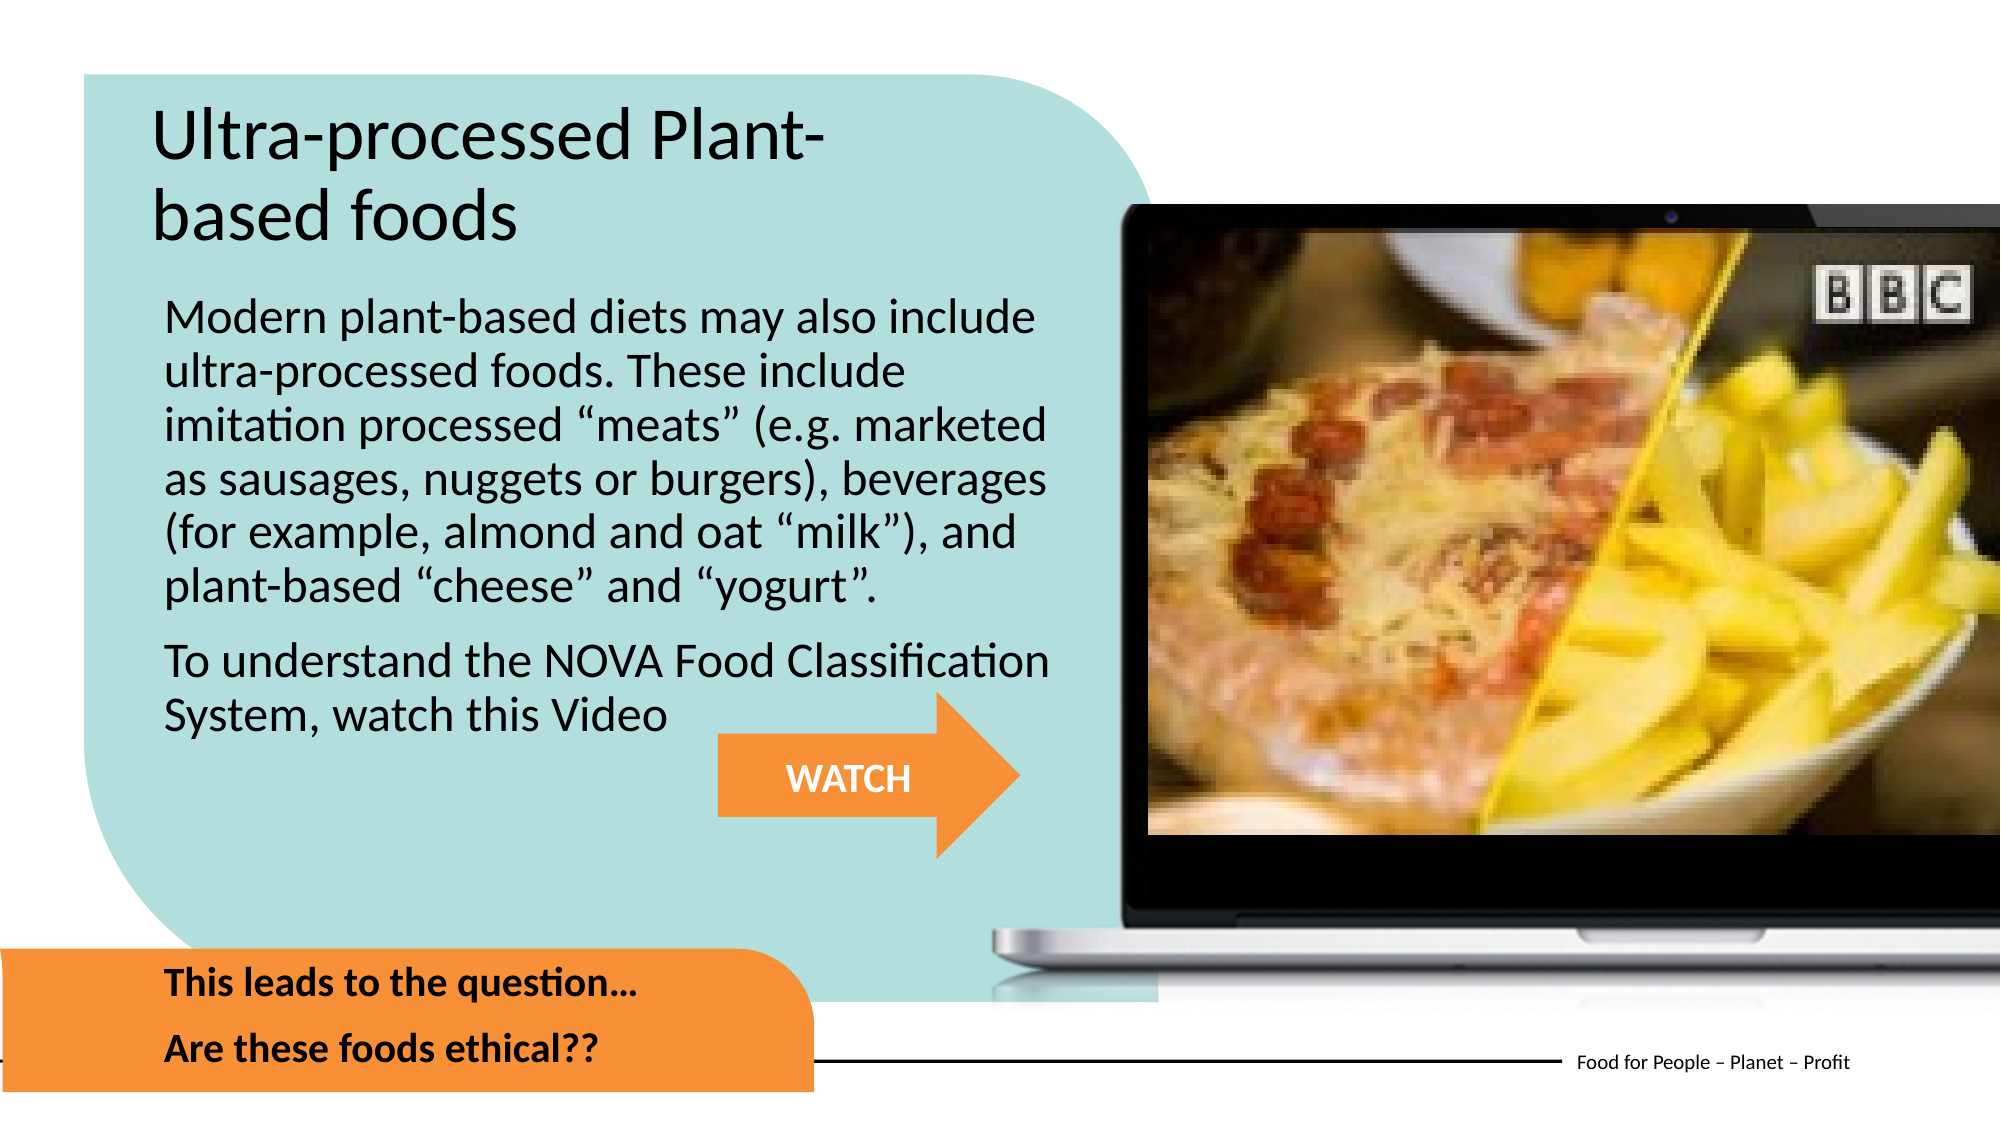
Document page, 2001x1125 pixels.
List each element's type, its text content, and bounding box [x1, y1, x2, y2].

list Ultra-processed Plant-based foods [137, 87, 956, 251]
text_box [1147, 227, 2000, 835]
text_box WATCH [717, 691, 1021, 860]
picture [900, 204, 2000, 1087]
list Modern plant-based diets may also include ultra-processed foods. These include imitation processed “meats” (e.g. marketed as sausages, nuggets or burgers), beverages (for example, almond and oat “milk”), and plant-based “cheese” and “yogurt”. To understand the NOVA Food Classification System, watch this Video This leads to the question… Are these foods ethical?? [148, 282, 1111, 953]
